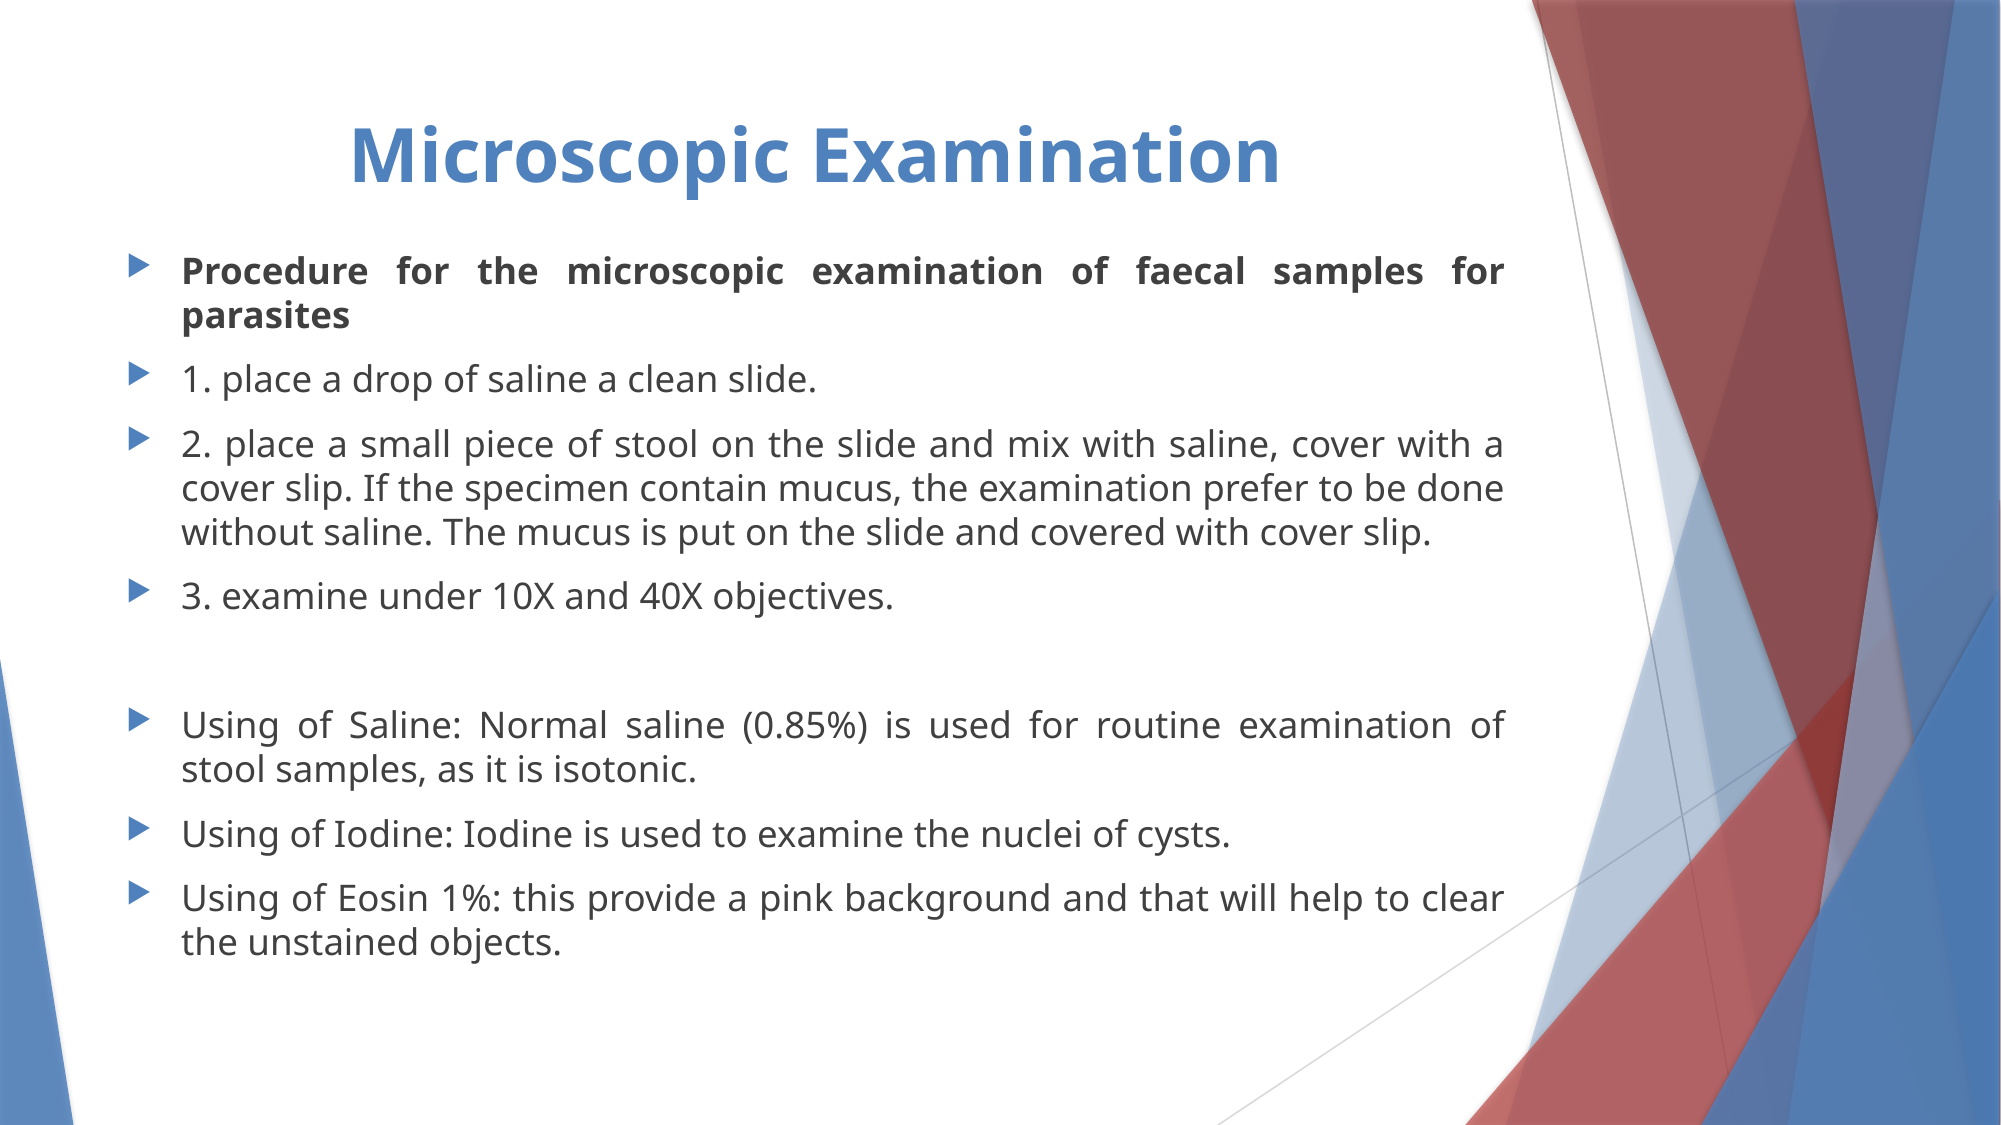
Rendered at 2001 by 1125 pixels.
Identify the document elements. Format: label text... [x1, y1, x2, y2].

title Microscopic Examination [111, 99, 1522, 239]
list Procedure for the microscopic examination of faecal samples for parasites 1. place a drop of saline a clean slide. 2. place a small piece of stool on the slide and mix with saline, cover with a cover slip. If the specimen contain mucus, the examination prefer to be done without saline. The mucus is put on the slide and covered with cover slip. 3. examine under 10X and 40X objectives. Using of Saline: Normal saline (0.85%) is used for routine examination of stool samples, as it is isotonic. Using of Iodine: Iodine is used to examine the nuclei of cysts. Using of Eosin 1%: this provide a pink background and that will help to clear the unstained objects. [111, 239, 1522, 992]
